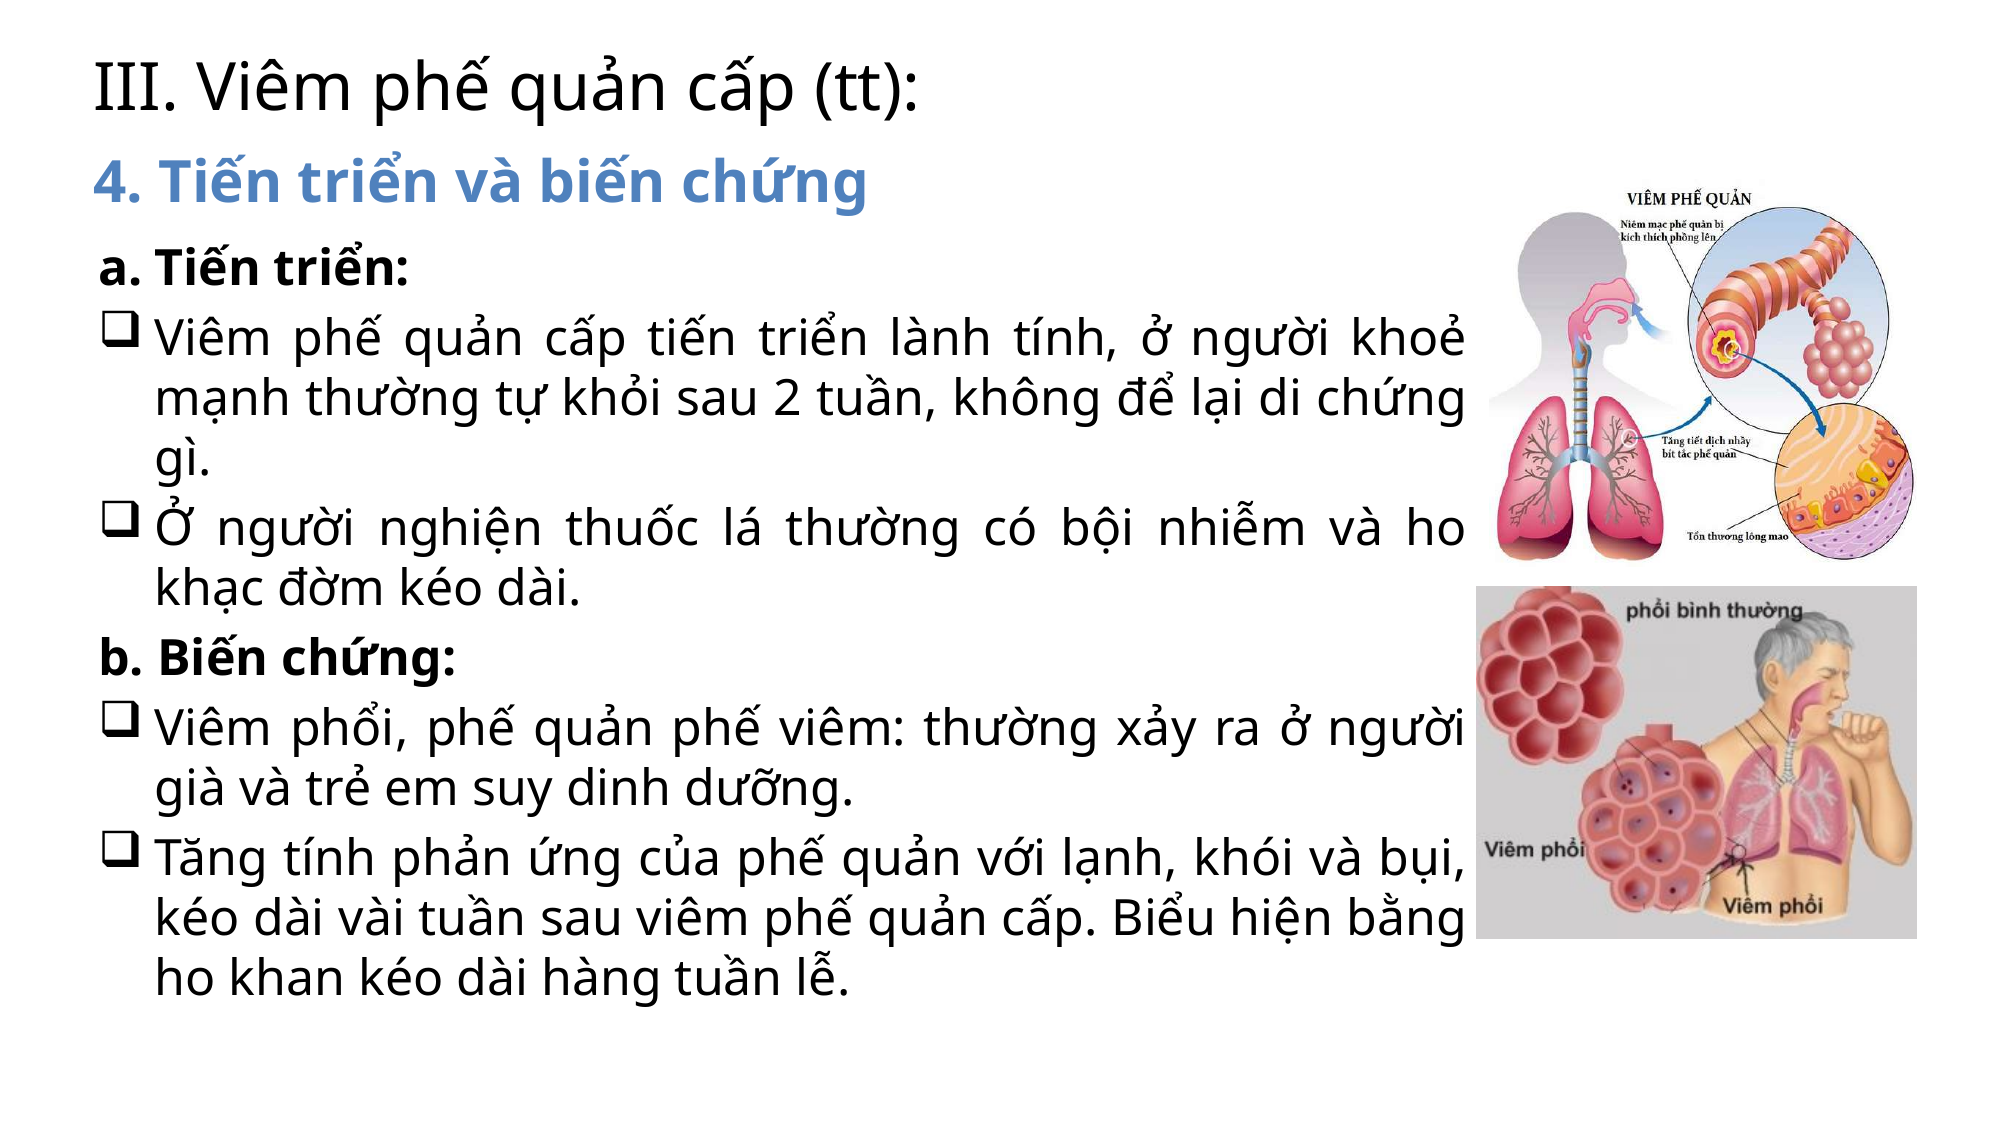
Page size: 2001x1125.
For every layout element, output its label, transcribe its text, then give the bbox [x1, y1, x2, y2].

text_box 4. Tiến triển và biến chứng [78, 136, 1633, 221]
picture [1489, 178, 1917, 568]
text_box III. Viêm phế quản cấp (tt): [78, 36, 1078, 132]
picture [1476, 585, 1917, 939]
list Tiến triển: Viêm phế quản cấp tiến triển lành tính, ở người khoẻ mạnh thường tự khỏi sau 2 tuần, không để lại di chứng gì. Ở người nghiện thuốc lá thường có bội nhiễm và ho khạc đờm kéo dài. b. Biến chứng: Viêm phổi, phế quản phế viêm: thường xảy ra ở người già và trẻ em suy dinh dưỡng. Tăng tính phản ứng của phế quản với lạnh, khói và bụi, kéo dài vài tuần sau viêm phế quản cấp. Biểu hiện bằng ho khan kéo dài hàng tuần lễ. [83, 227, 1483, 1043]
